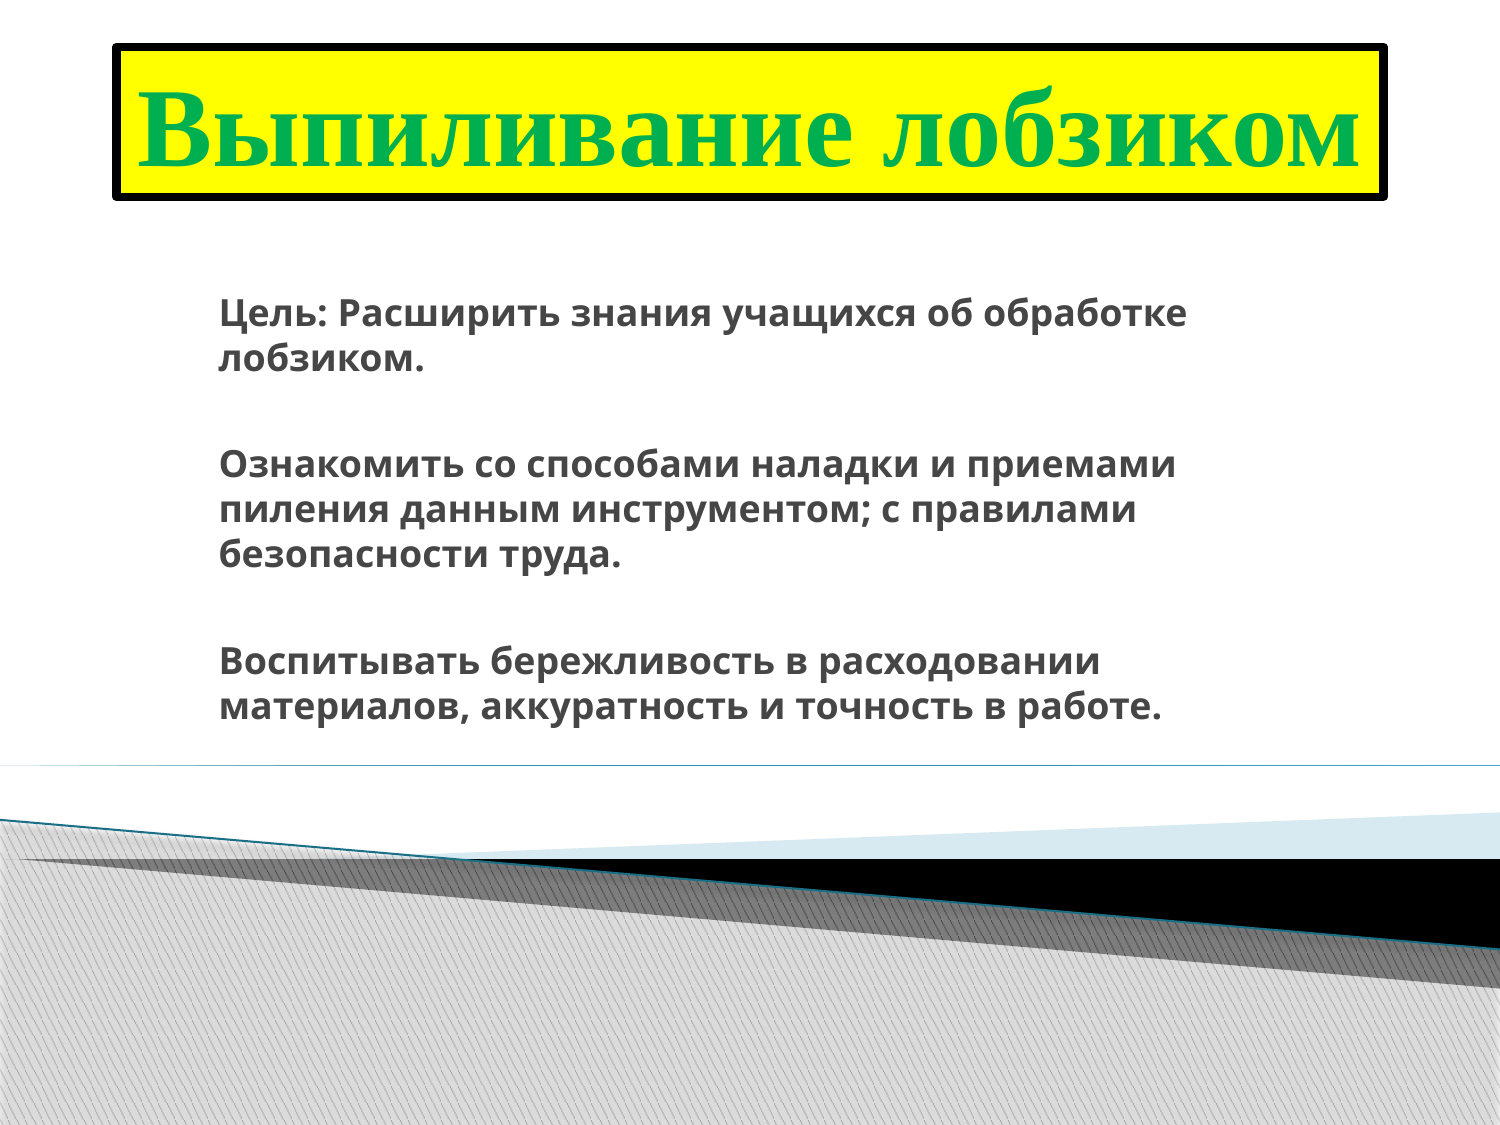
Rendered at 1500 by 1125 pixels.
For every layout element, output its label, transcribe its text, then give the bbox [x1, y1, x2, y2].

picture [5, 859, 1500, 989]
subtitle Цель: Расширить знания учащихся об обработке лобзиком. Ознакомить со способами наладки и приемами пиления данным инструментом; с правилами безопасности труда. Воспитывать бережливость в расходовании материалов, аккуратность и точность в работе. [210, 281, 1261, 750]
text_box Выпиливание лобзиком [116, 46, 1384, 197]
